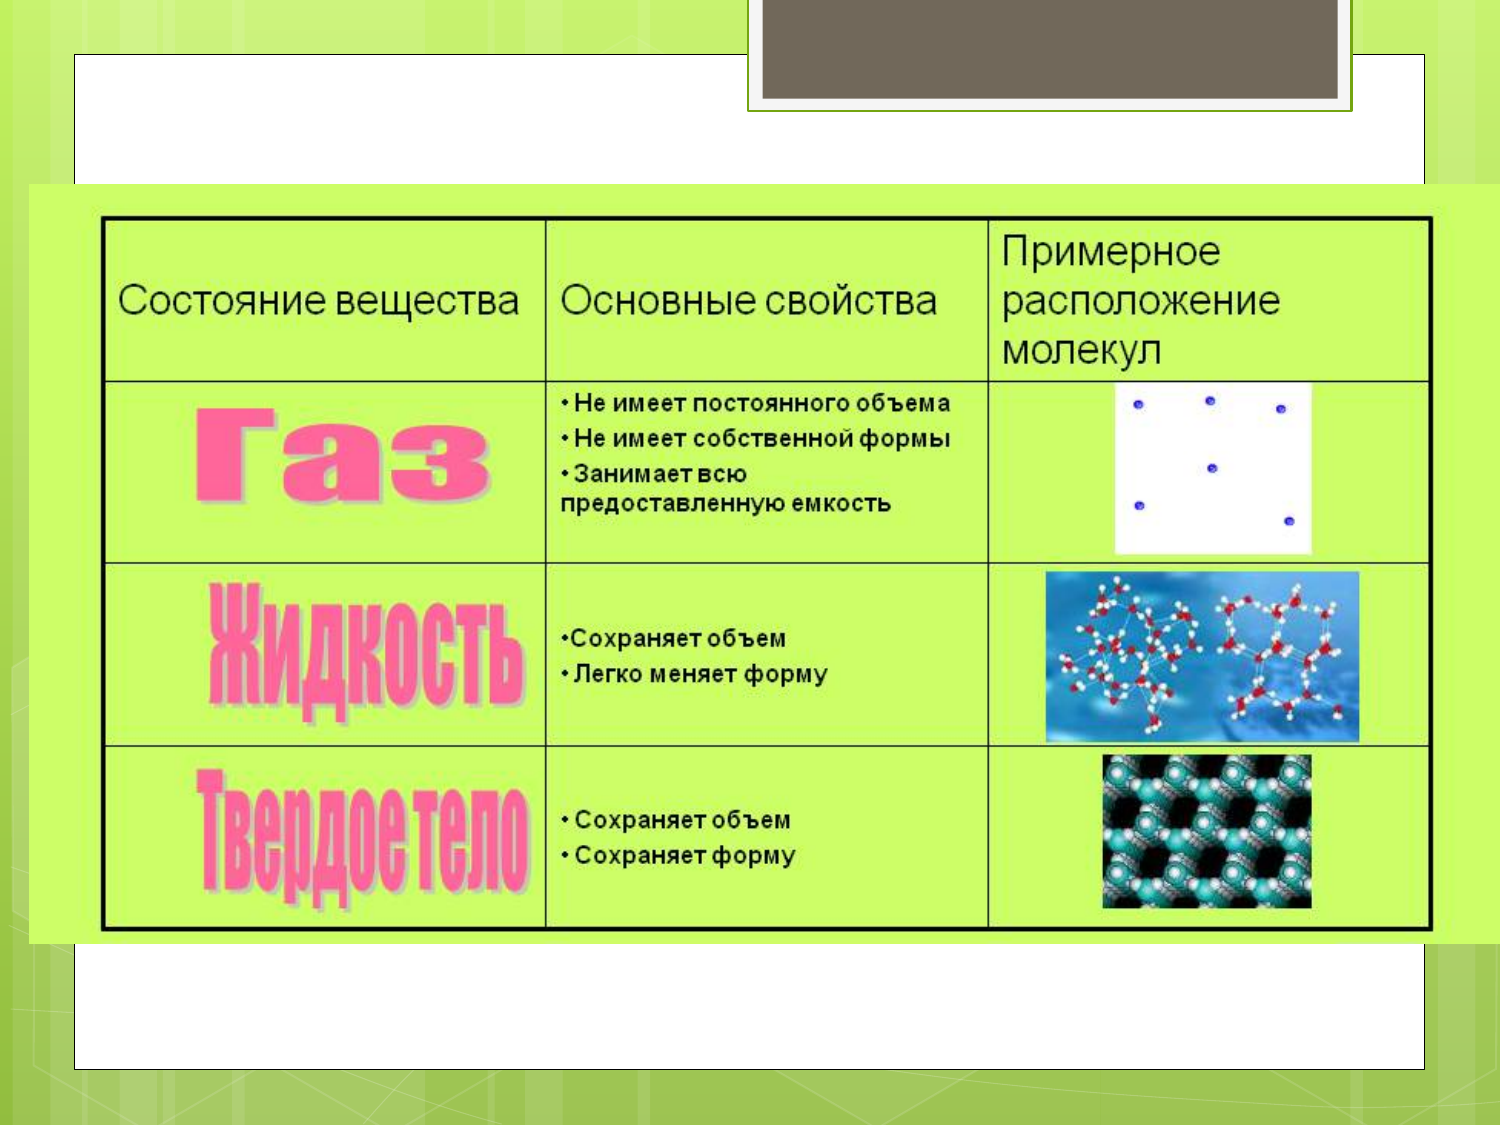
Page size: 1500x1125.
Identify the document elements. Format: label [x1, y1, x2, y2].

picture [28, 184, 1500, 944]
